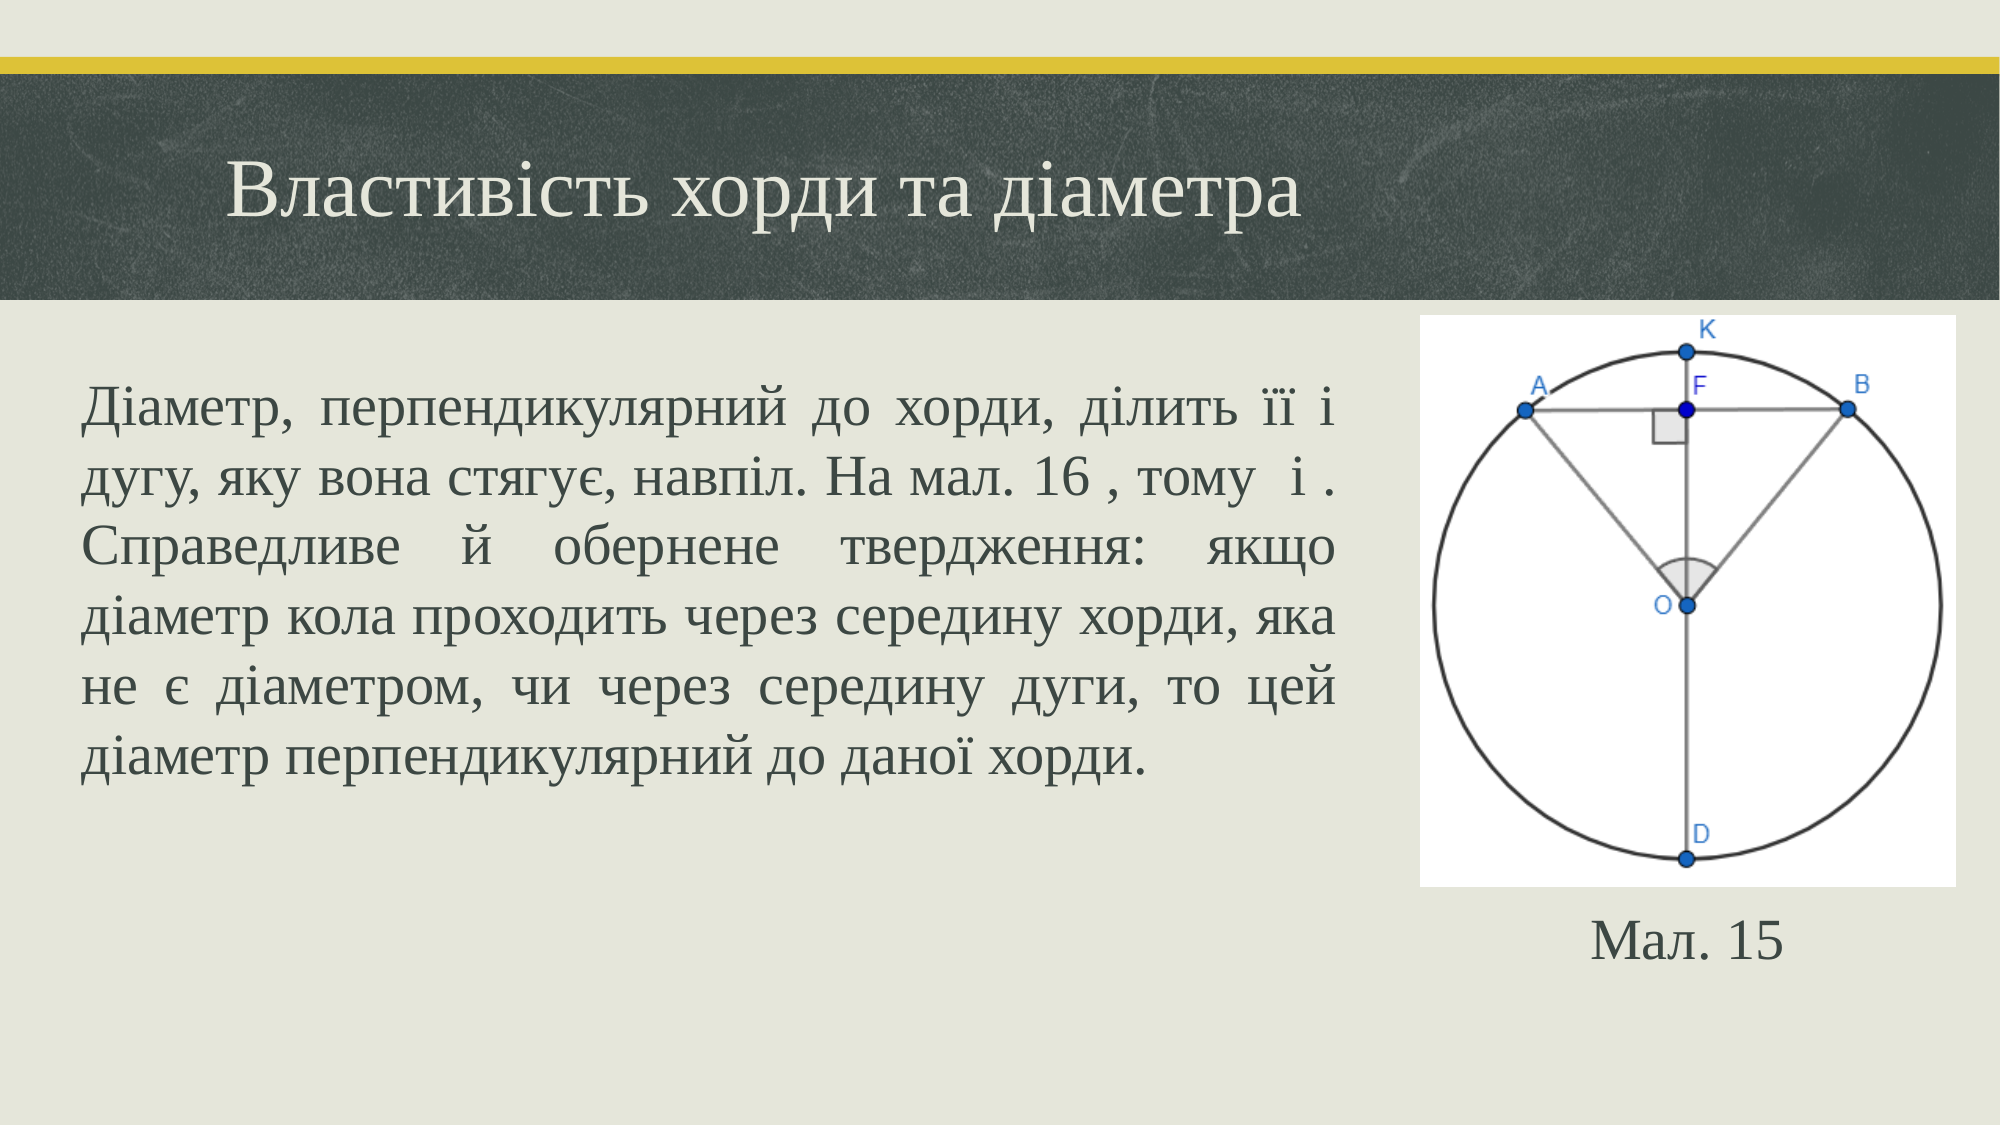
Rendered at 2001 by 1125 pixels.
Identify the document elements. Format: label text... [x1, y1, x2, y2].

title Властивість хорди та діаметра [210, 76, 1790, 300]
picture [1420, 315, 1956, 887]
text_box Мал. 15 [1575, 893, 1801, 979]
picture [0, 74, 2000, 300]
